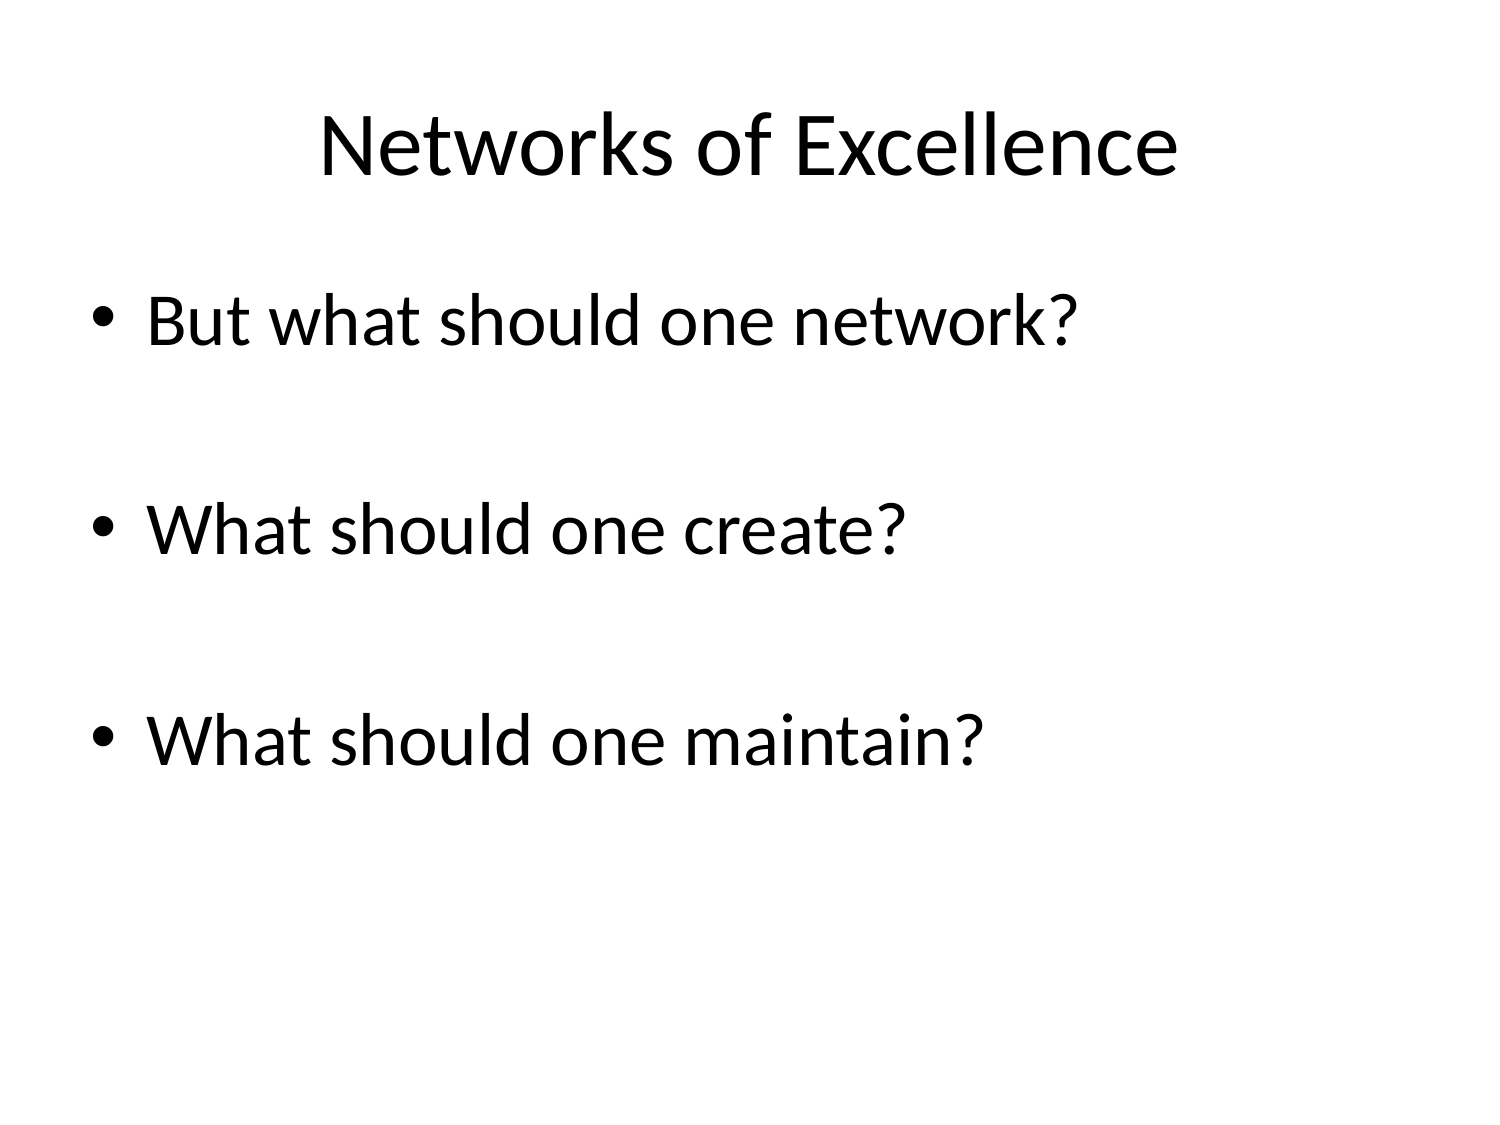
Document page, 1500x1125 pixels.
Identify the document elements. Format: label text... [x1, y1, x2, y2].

title Networks of Excellence [75, 45, 1425, 233]
list But what should one network? What should one create? What should one maintain? [75, 262, 1425, 1005]
